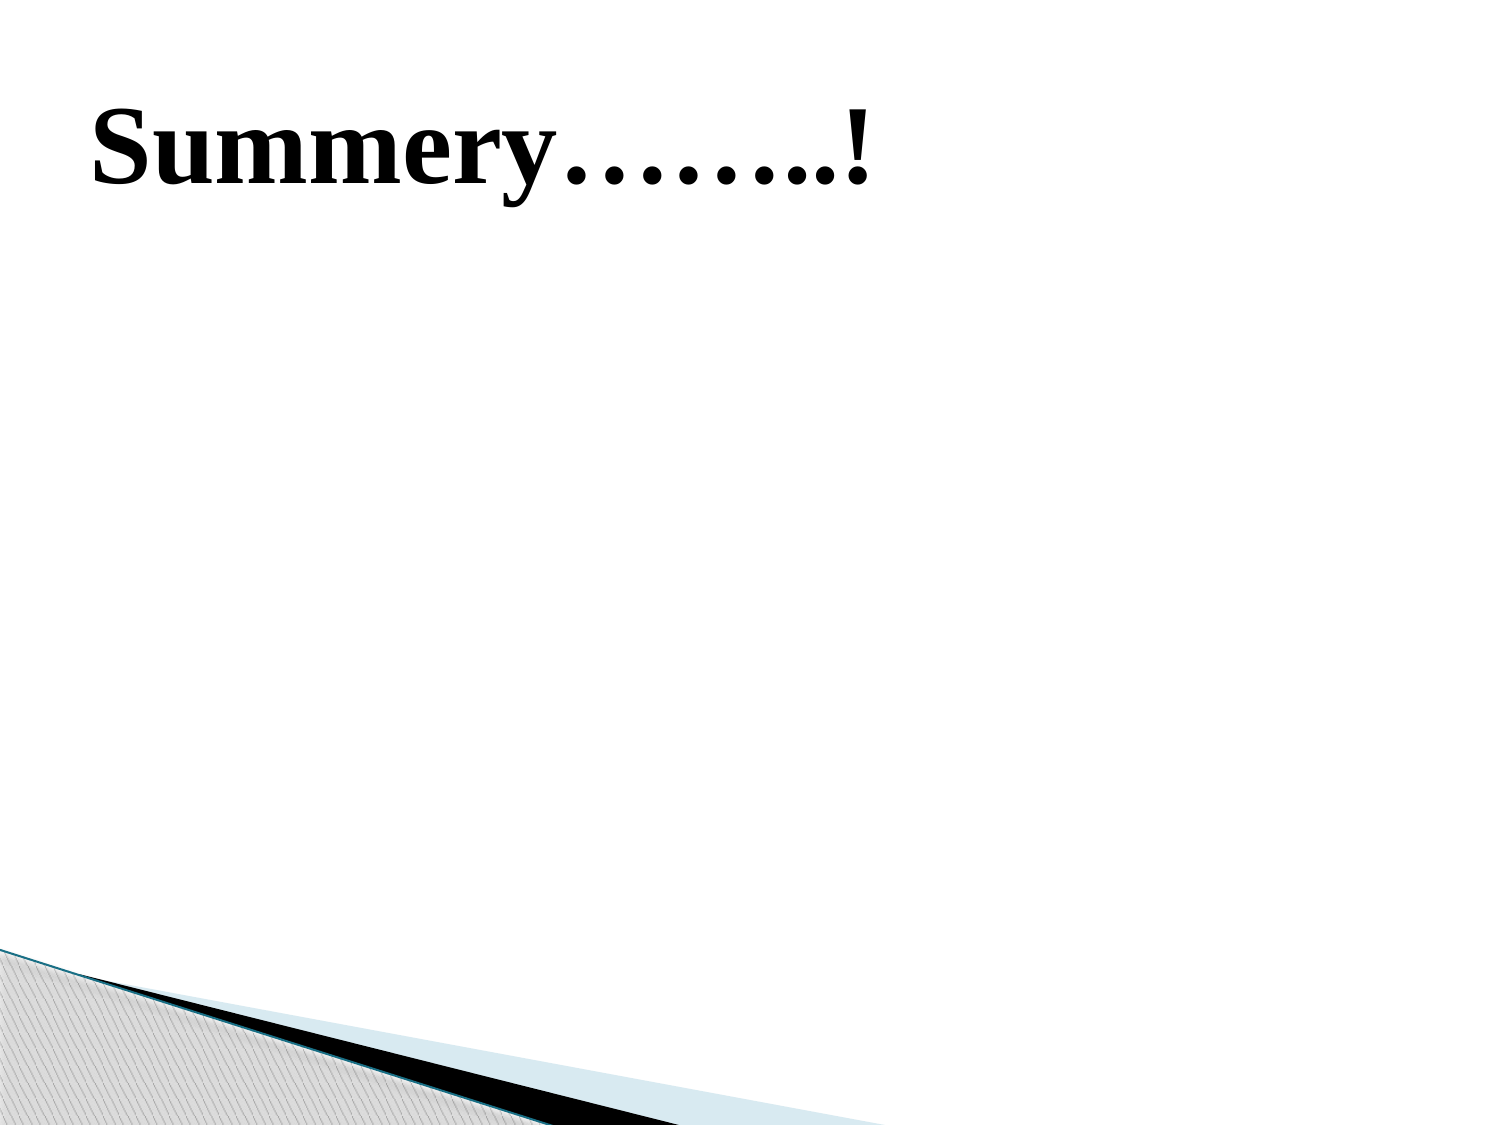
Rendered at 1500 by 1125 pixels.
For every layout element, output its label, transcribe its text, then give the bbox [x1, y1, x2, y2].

title Summery……..! [75, 45, 1425, 233]
